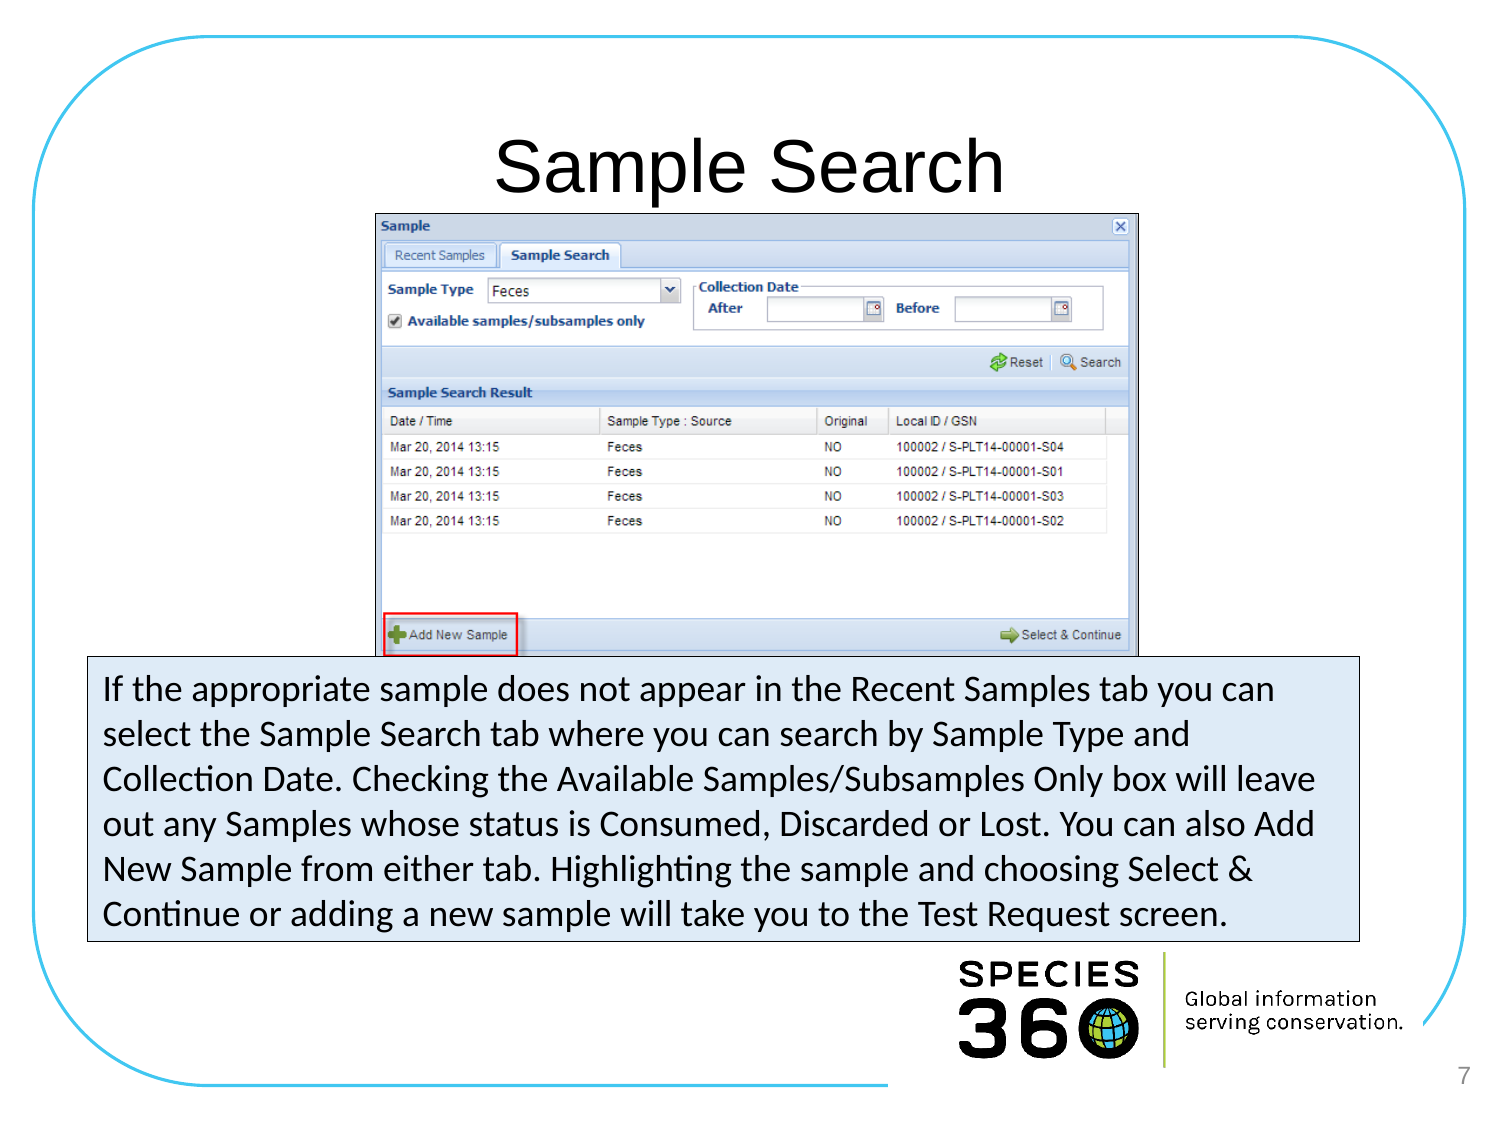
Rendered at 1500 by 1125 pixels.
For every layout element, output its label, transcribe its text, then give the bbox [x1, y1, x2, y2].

picture [954, 944, 1407, 1075]
title Sample Search [103, 59, 1397, 278]
text_box If the appropriate sample does not appear in the Recent Samples tab you can select the Sample Search tab where you can search by Sample Type and Collection Date. Checking the Available Samples/Subsamples Only box will leave out any Samples whose status is Consumed, Discarded or Lost. You can also Add New Sample from either tab. Highlighting the sample and choosing Select & Continue or adding a new sample will take you to the Test Request screen. [87, 656, 1360, 942]
slide_number 7 [1148, 1044, 1487, 1105]
picture [375, 213, 1139, 657]
